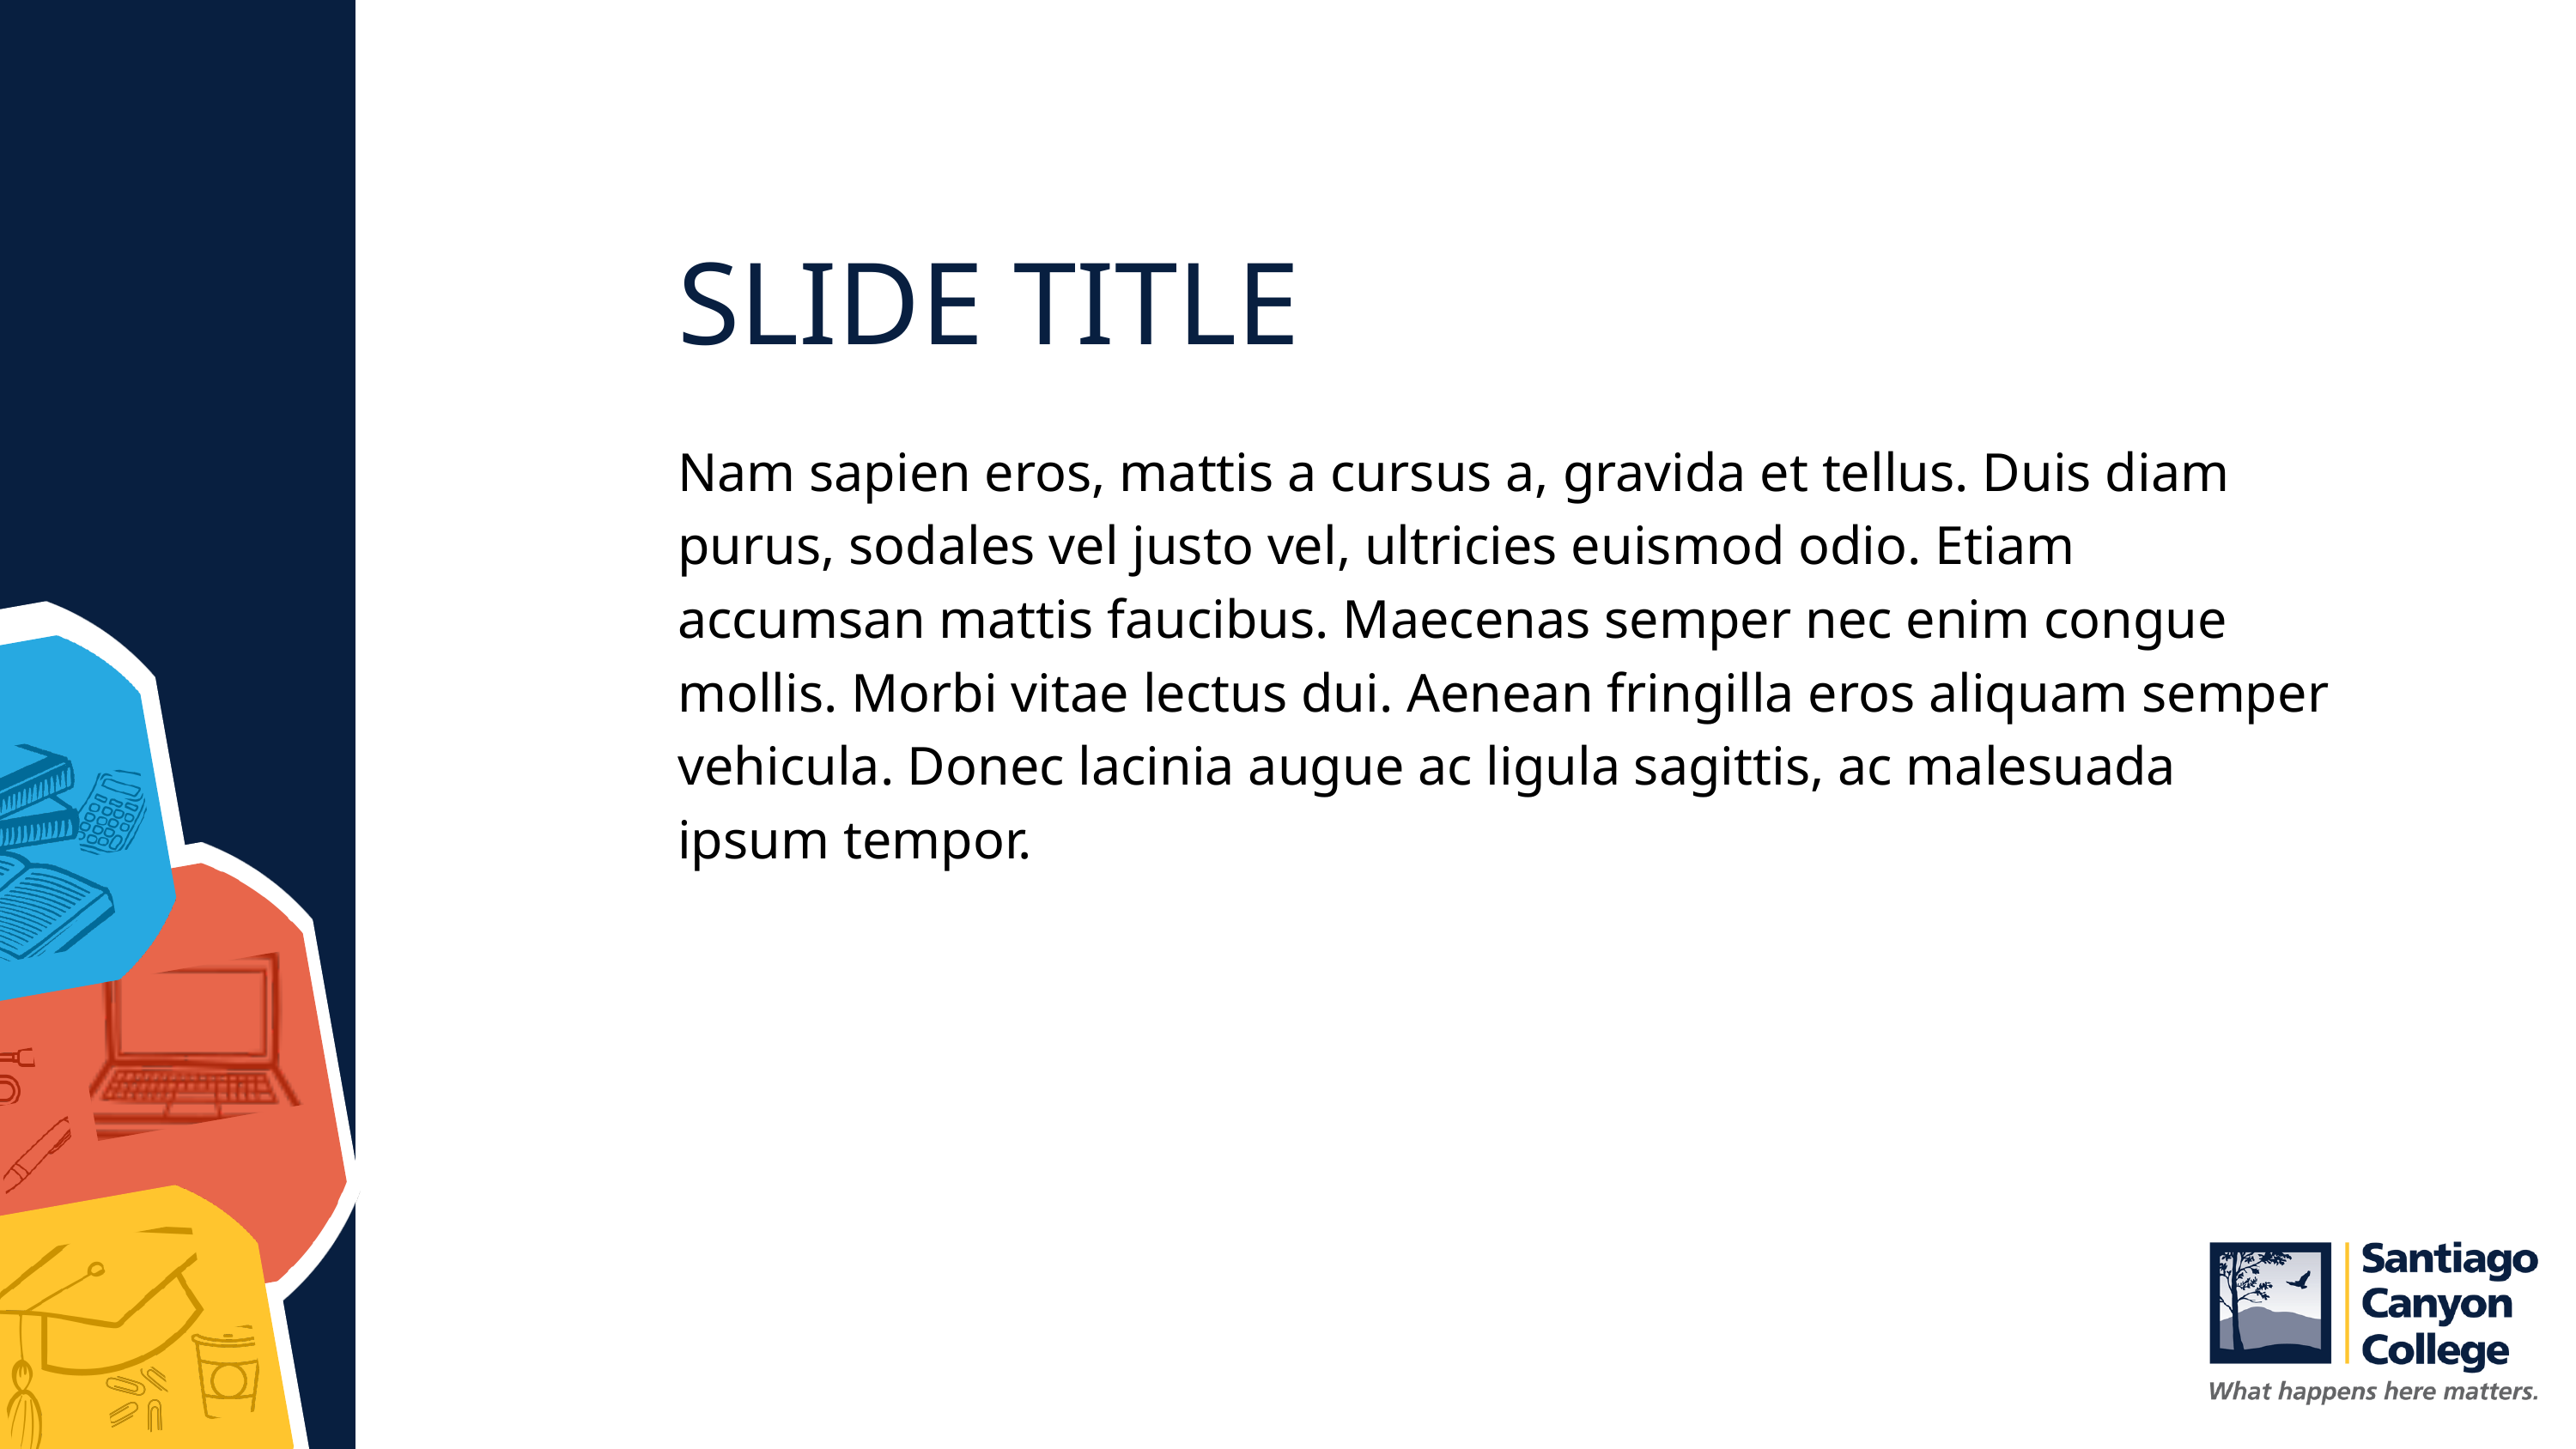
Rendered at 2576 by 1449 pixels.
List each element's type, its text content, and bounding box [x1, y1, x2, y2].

text_box Nam sapien eros, mattis a cursus a, gravida et tellus. Duis diam purus, sodales vel justo vel, ultricies euismod odio. Etiam accumsan mattis faucibus. Maecenas semper nec enim congue mollis. Morbi vitae lectus dui. Aenean fringilla eros aliquam semper vehicula. Donec lacinia augue ac ligula sagittis, ac malesuada ipsum tempor. [677, 427, 2336, 870]
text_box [0, 0, 378, 1449]
text_box SLIDE TITLE [677, 255, 2336, 368]
text_box [2199, 1218, 2544, 1421]
